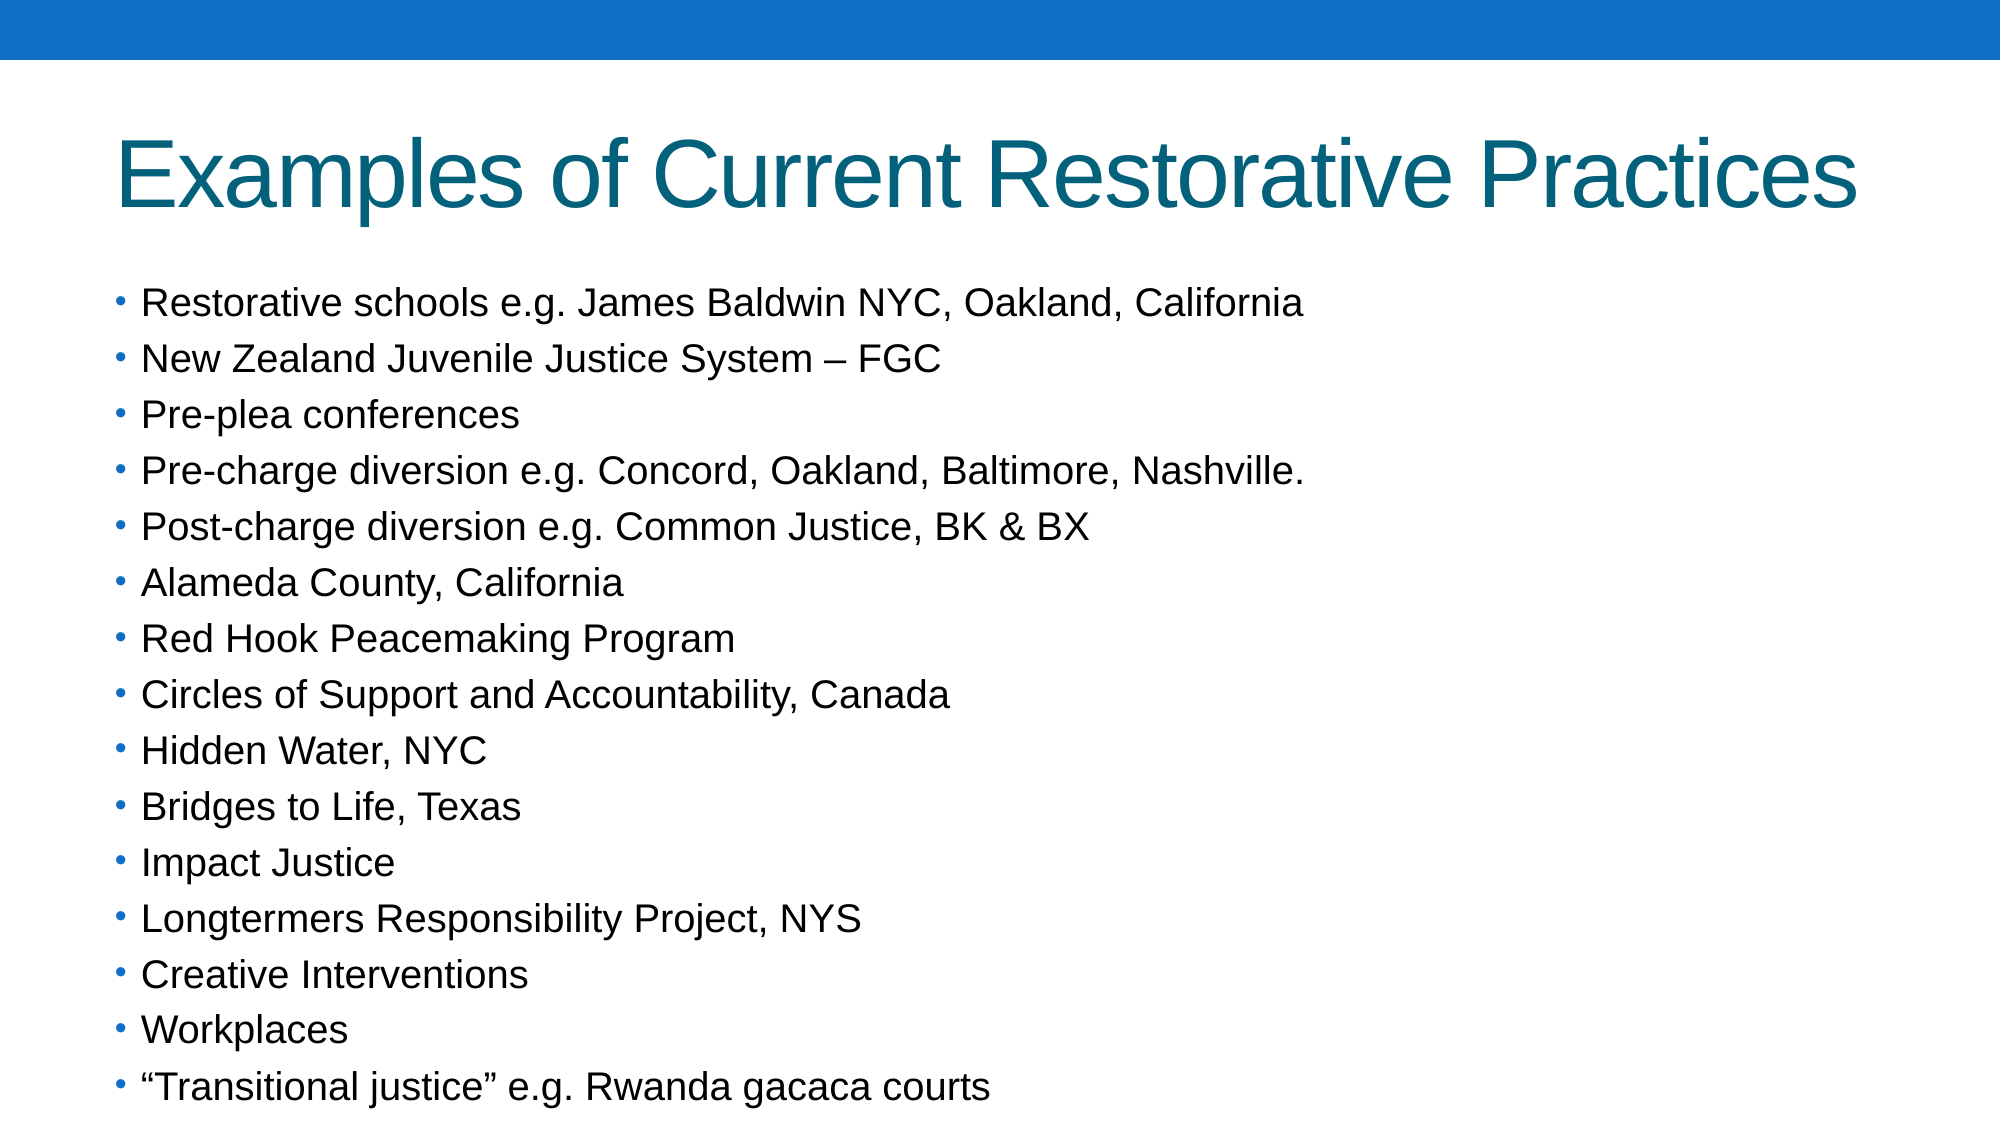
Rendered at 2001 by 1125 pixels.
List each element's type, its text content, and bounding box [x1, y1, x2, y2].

list Restorative schools e.g. James Baldwin NYC, Oakland, California New Zealand Juvenile Justice System – FGC Pre-plea conferences Pre-charge diversion e.g. Concord, Oakland, Baltimore, Nashville. Post-charge diversion e.g. Common Justice, BK & BX Alameda County, California Red Hook Peacemaking Program Circles of Support and Accountability, Canada Hidden Water, NYC Bridges to Life, Texas Impact Justice Longtermers Responsibility Project, NYS Creative Interventions Workplaces “Transitional justice” e.g. Rwanda gacaca courts [99, 269, 1900, 1125]
title Examples of Current Restorative Practices [99, 87, 1900, 250]
